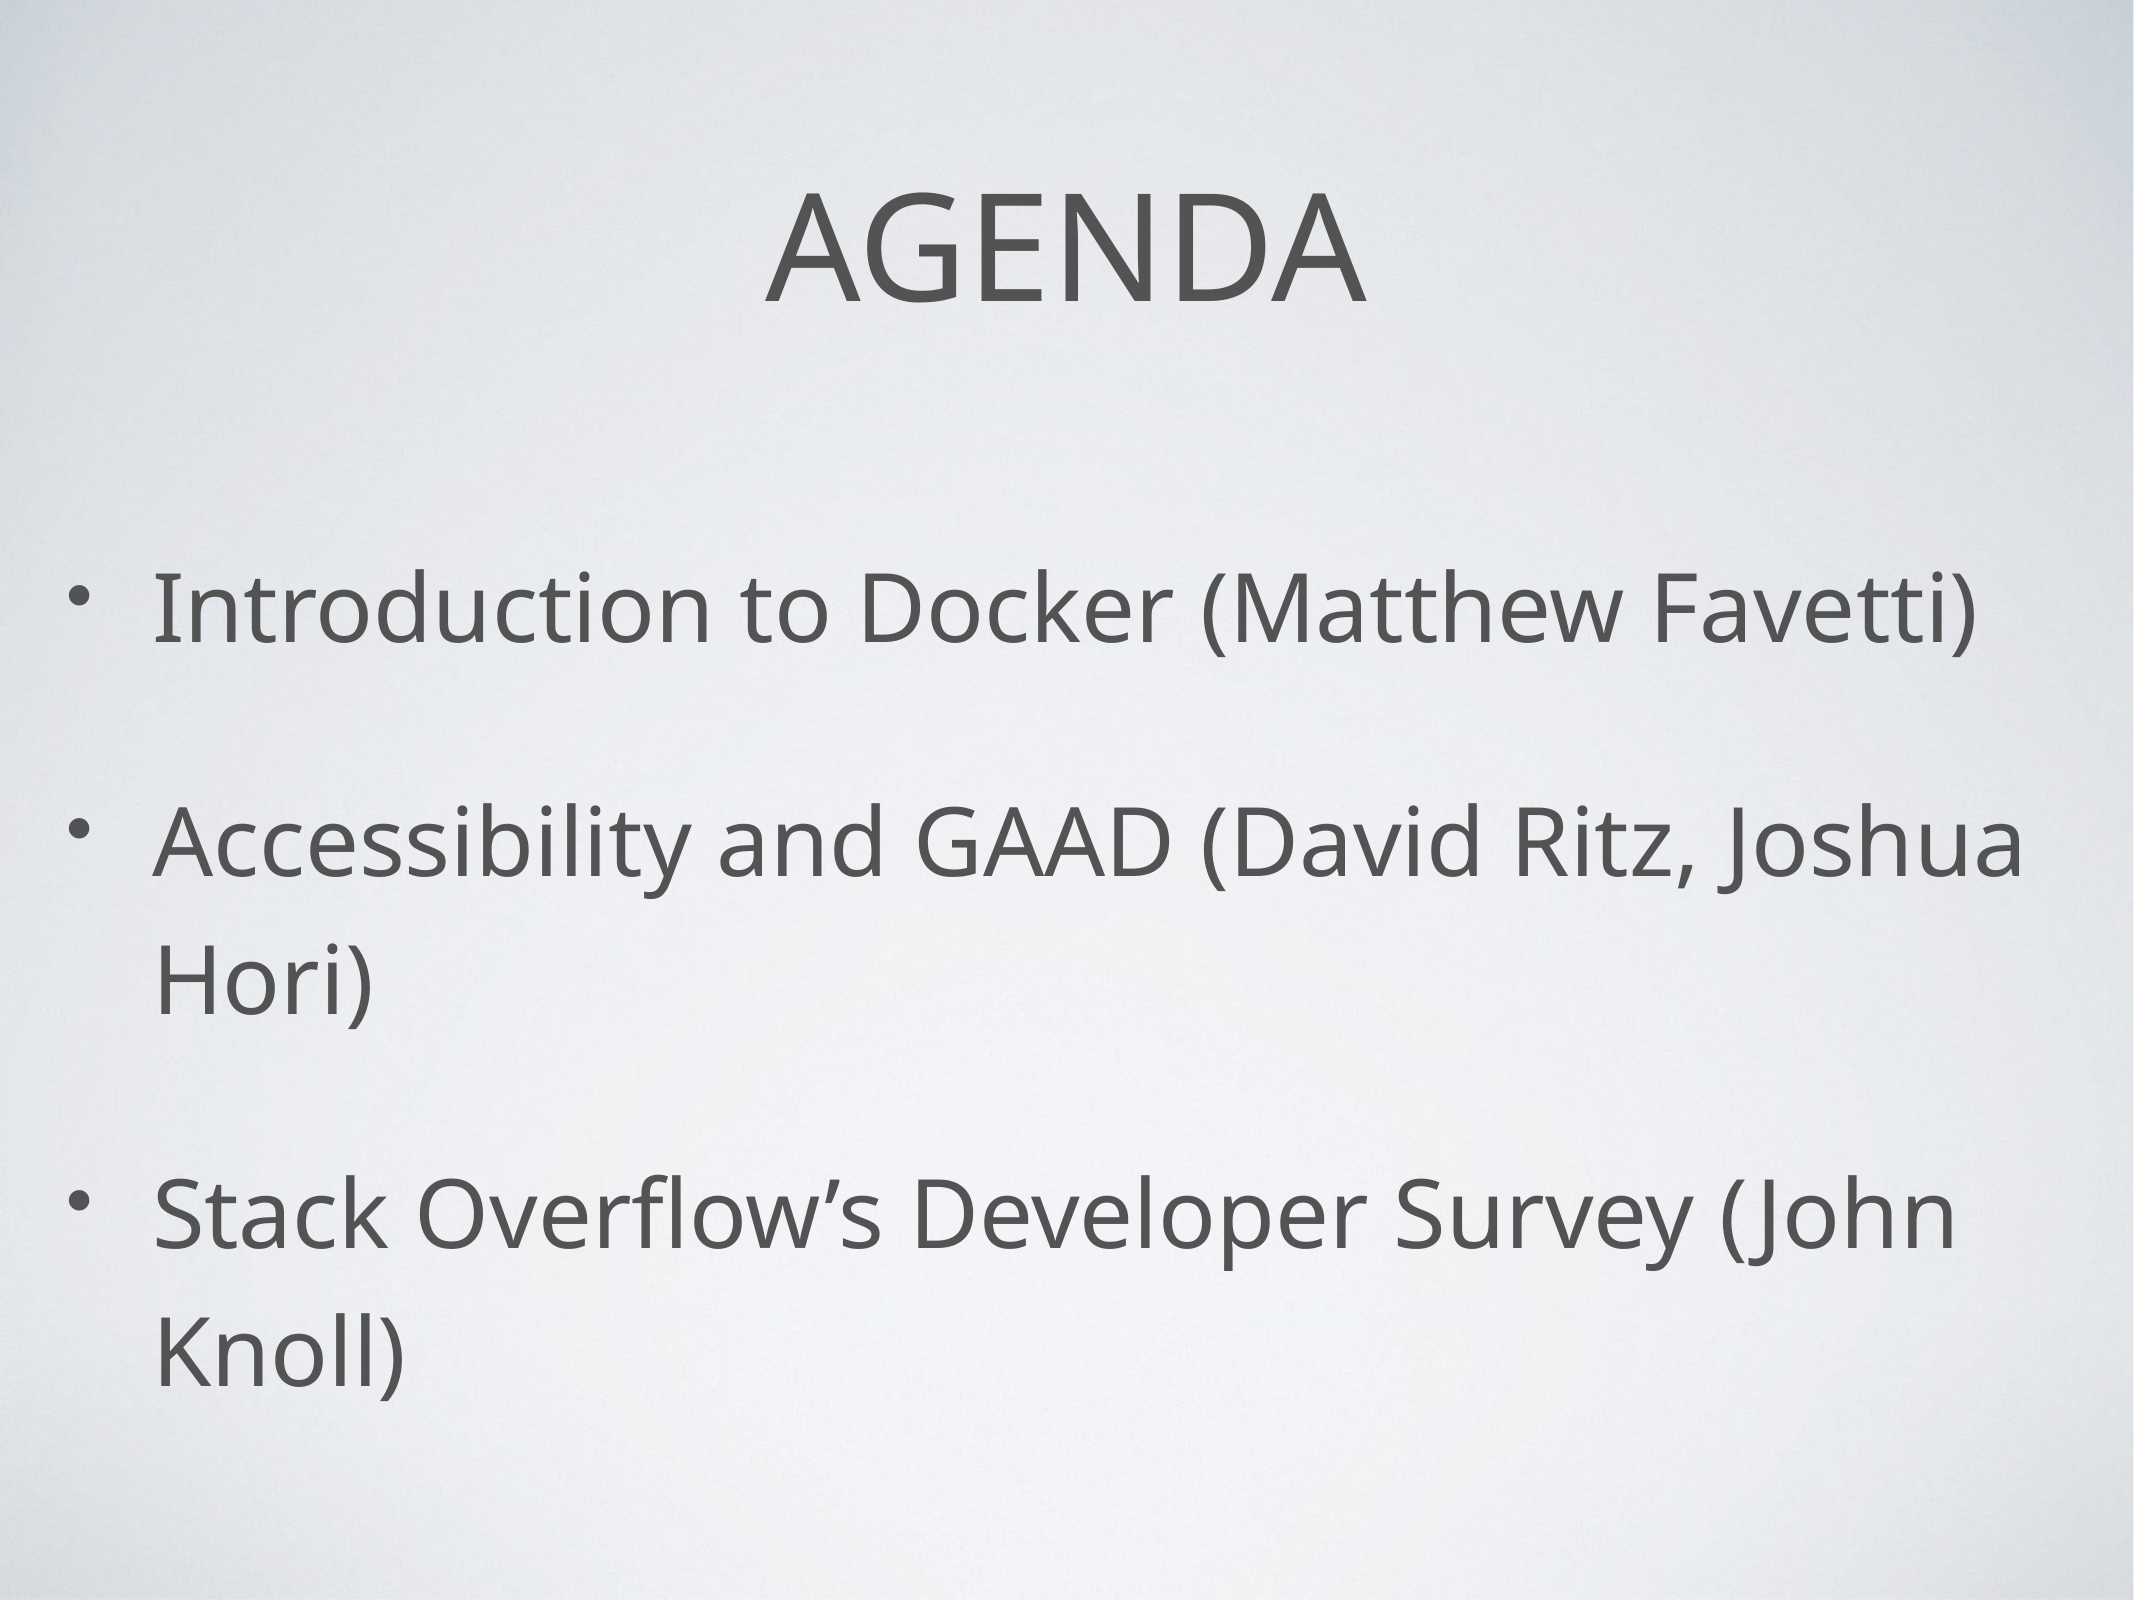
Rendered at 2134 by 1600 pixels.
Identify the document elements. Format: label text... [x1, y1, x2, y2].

title AGENDA [57, 41, 2076, 443]
picture [0, 0, 2134, 1600]
list Introduction to Docker (Matthew Favetti) Accessibility and GAAD (David Ritz, Joshua Hori) Stack Overflow’s Developer Survey (John Knoll) [57, 447, 2076, 1482]
